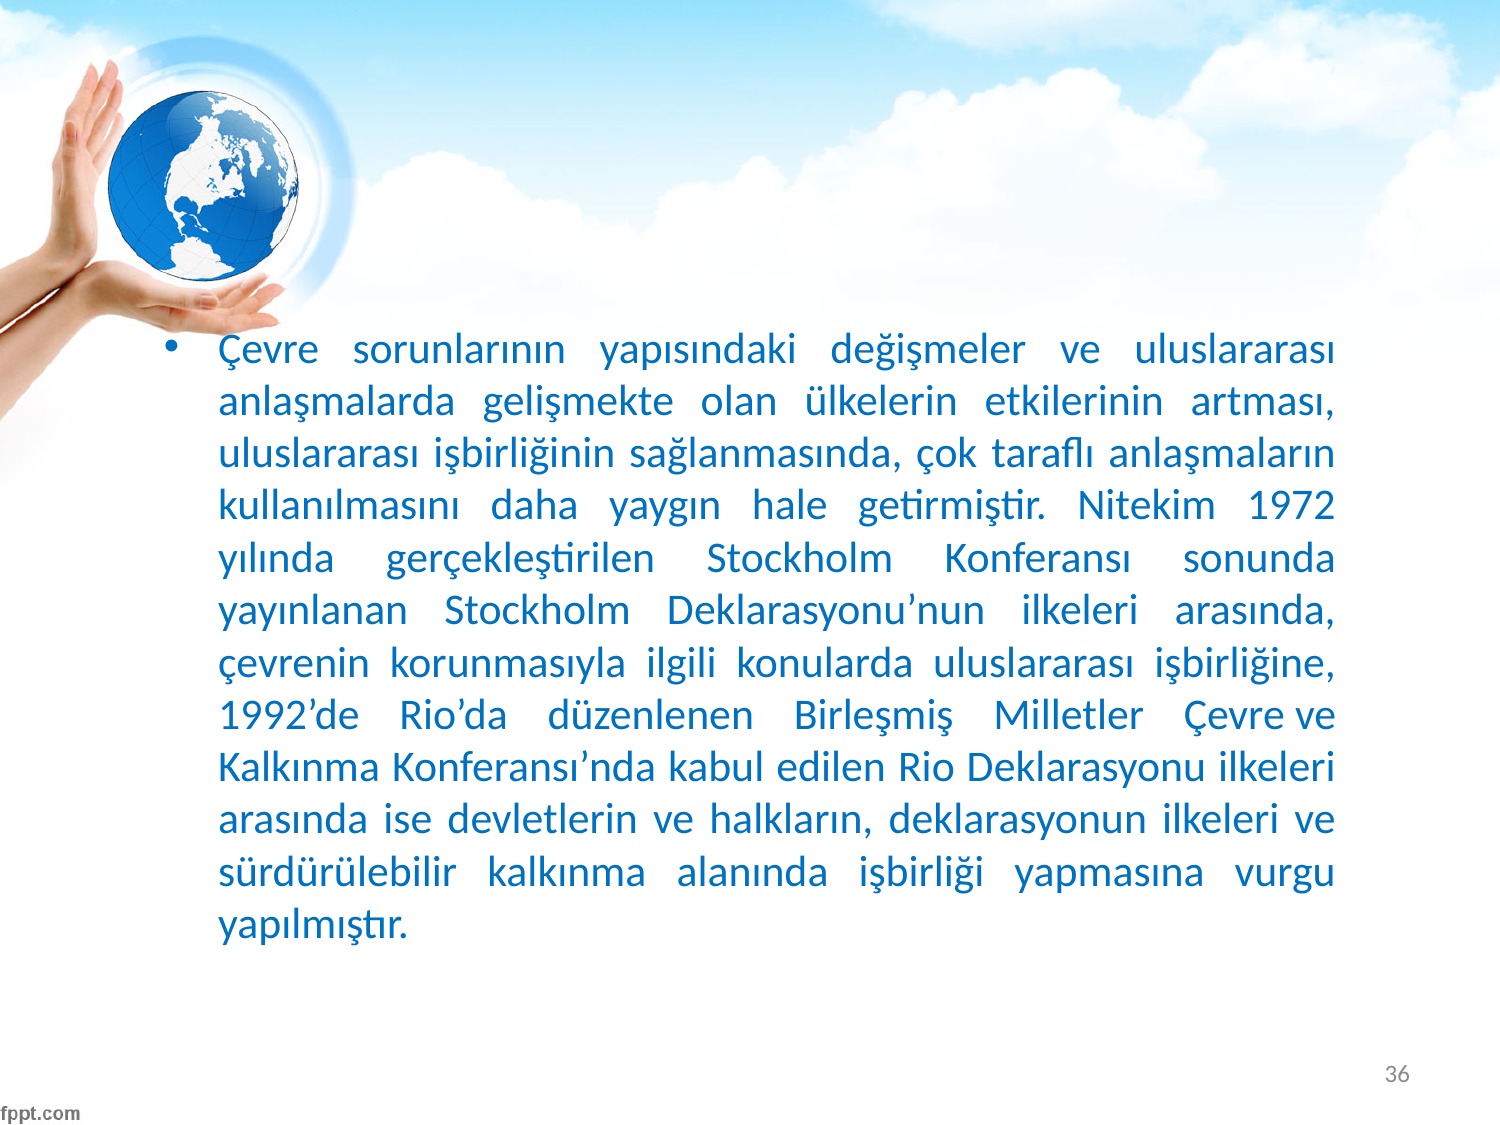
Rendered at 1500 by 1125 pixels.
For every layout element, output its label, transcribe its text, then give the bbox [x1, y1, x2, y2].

slide_number 36 [1074, 1042, 1425, 1103]
picture [0, 0, 1500, 1125]
list Çevre sorunlarının yapısındaki değişmeler ve uluslararası anlaşmalarda gelişmekte olan ülkelerin etkilerinin artması, uluslararası işbirliğinin sağlanmasında, çok taraflı anlaşmaların kullanılmasını daha yaygın hale getirmiştir. Nitekim 1972 yılında gerçekleştirilen Stockholm Konferansı sonunda yayınlanan Stockholm Deklarasyonu’nun ilkeleri arasında, çevrenin korunmasıyla ilgili konularda uluslararası işbirliğine, 1992’de Rio’da düzenlenen Birleşmiş Milletler Çevre ve Kalkınma Konferansı’nda kabul edilen Rio Deklarasyonu ilkeleri arasında ise devletlerin ve halkların, deklarasyonun ilkeleri ve sürdürülebilir kalkınma alanında işbirliği yapmasına vurgu yapılmıştır. [148, 311, 1352, 964]
